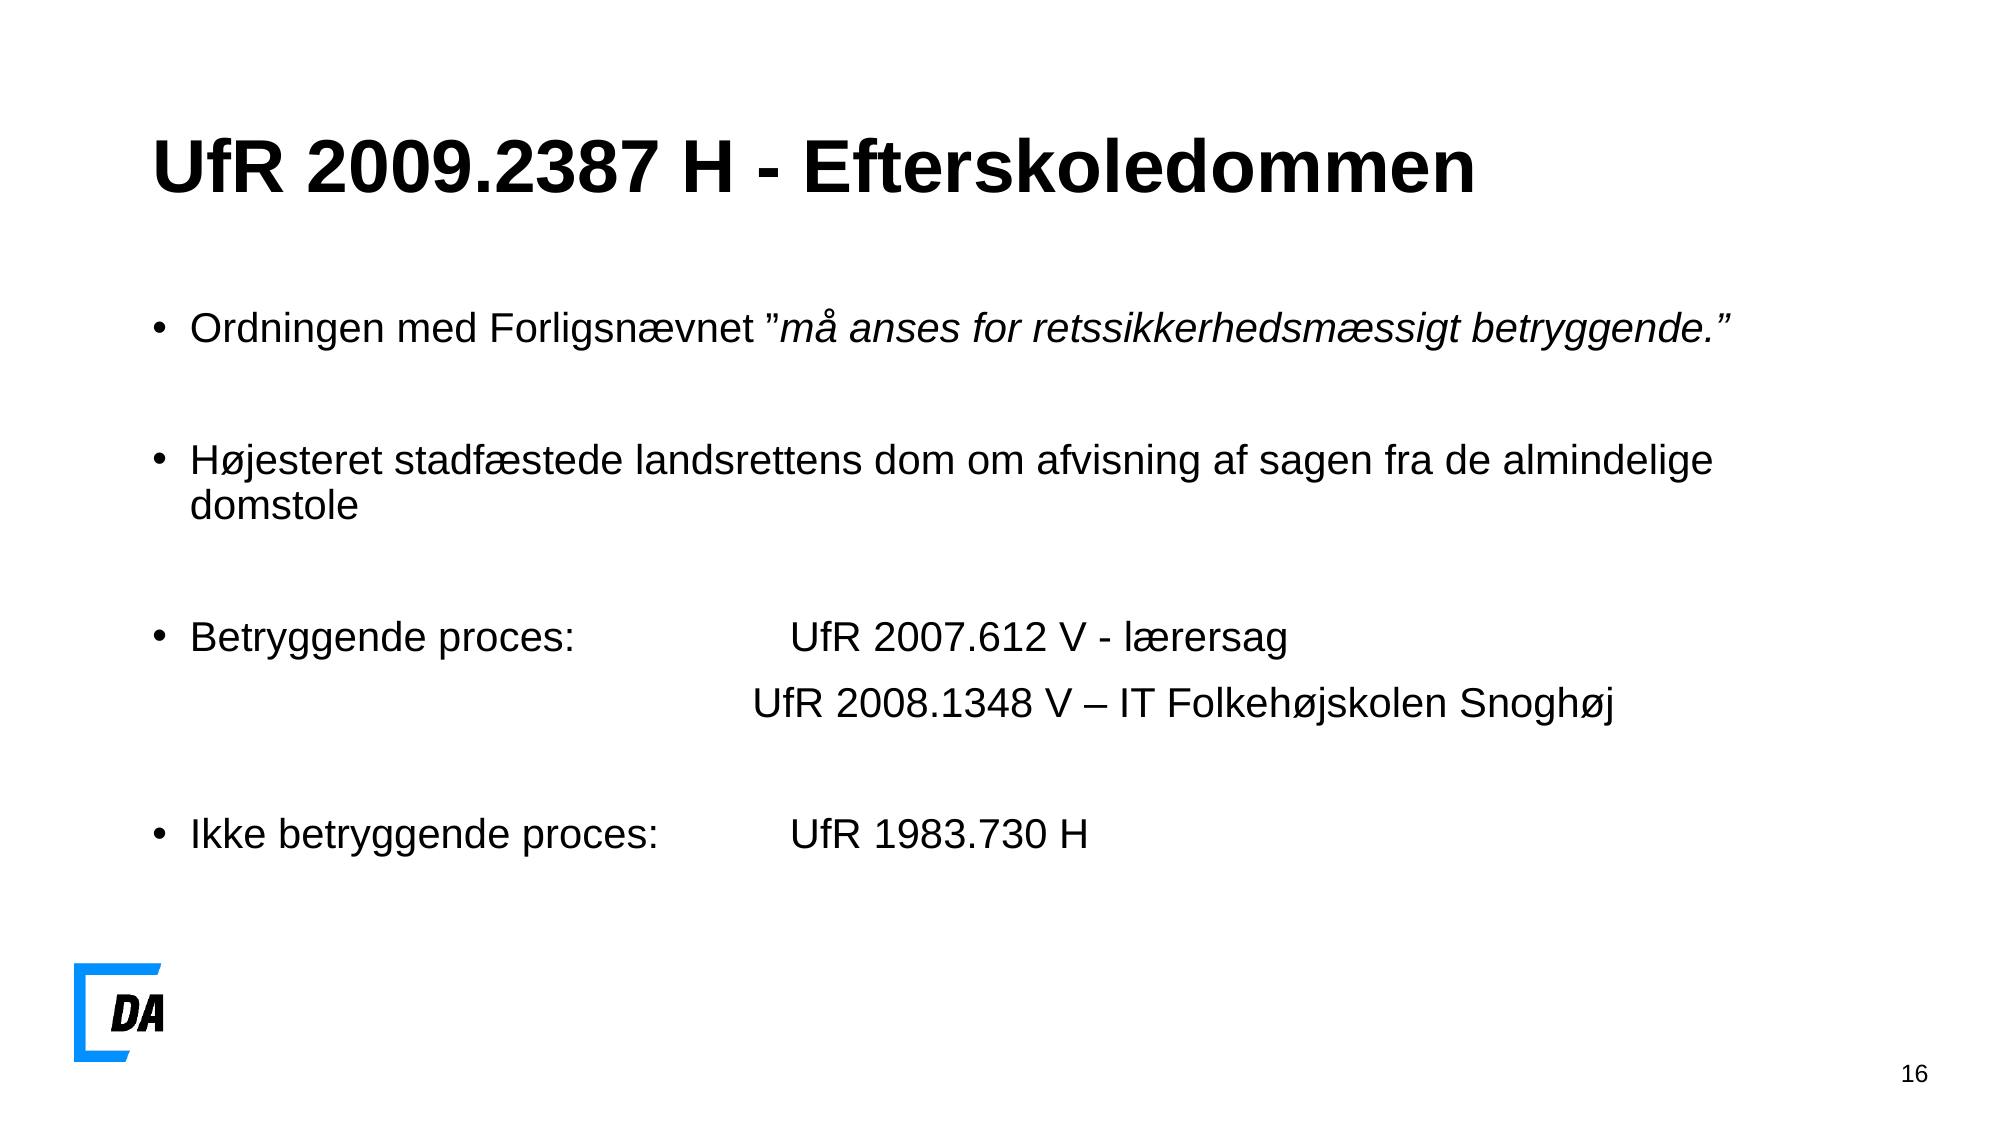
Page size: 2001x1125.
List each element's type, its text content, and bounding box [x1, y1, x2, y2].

slide_number 16 [1493, 1042, 1944, 1103]
title UfR 2009.2387 H - Efterskoledommen [137, 59, 1863, 278]
picture [73, 963, 174, 1062]
list Ordningen med Forligsnævnet ”må anses for retssikkerhedsmæssigt betryggende.” Højesteret stadfæstede landsrettens dom om afvisning af sagen fra de almindelige domstole Betryggende proces: UfR 2007.612 V - lærersag UfR 2008.1348 V – IT Folkehøjskolen Snoghøj Ikke betryggende proces: UfR 1983.730 H [137, 299, 1863, 916]
